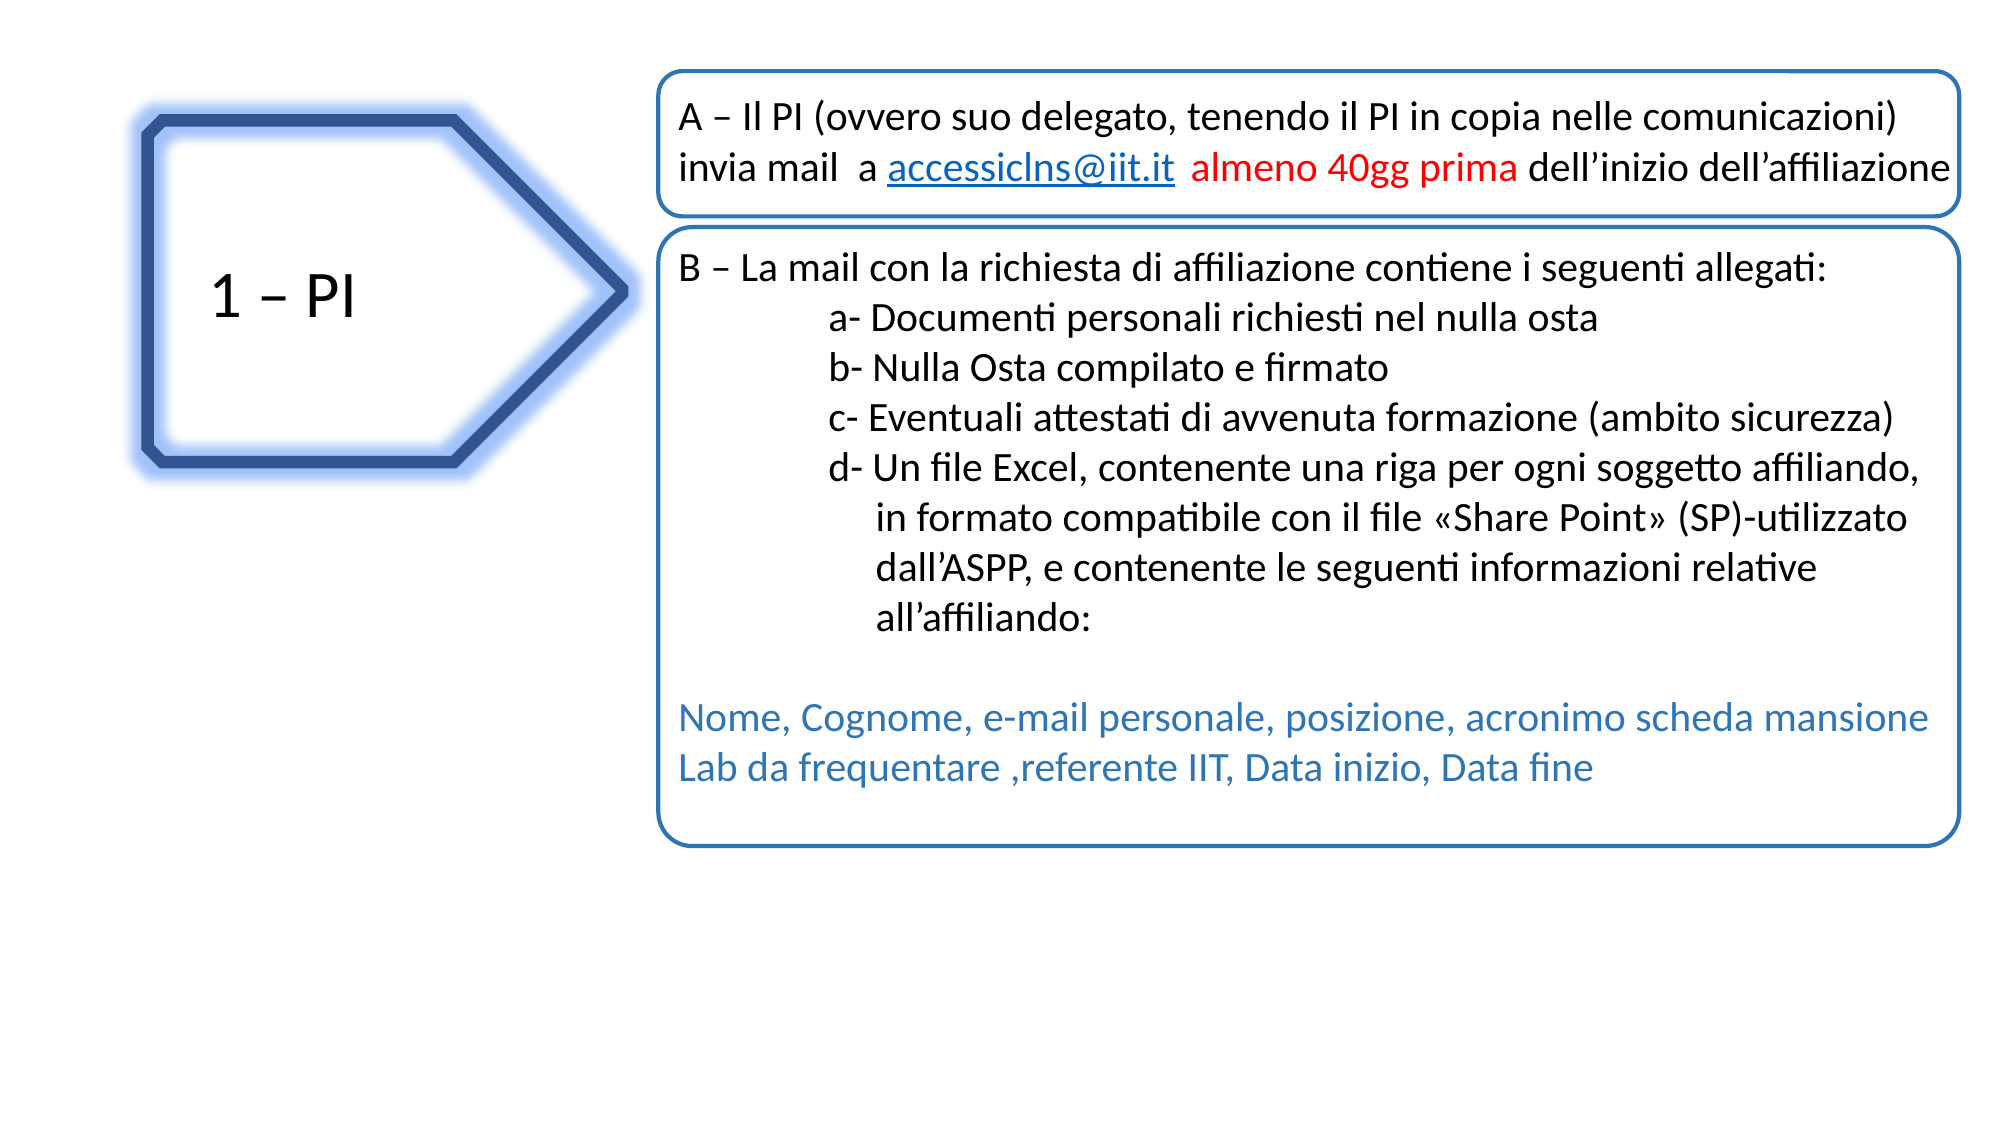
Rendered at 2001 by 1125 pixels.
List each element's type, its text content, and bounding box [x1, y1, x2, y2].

text_box [657, 226, 1961, 848]
text_box 1 – PI [194, 243, 505, 339]
text_box A – Il PI (ovvero suo delegato, tenendo il PI in copia nelle comunicazioni) invia mail a accessiclns@iit.it almeno 40gg prima dell’inizio dell’affiliazione B – La mail con la richiesta di affiliazione contiene i seguenti allegati: a- Documenti personali richiesti nel nulla osta b- Nulla Osta compilato e firmato c- Eventuali attestati di avvenuta formazione (ambito sicurezza) d- Un file Excel, contenente una riga per ogni soggetto affiliando, in formato compatibile con il file «Share Point» (SP)-utilizzato dall’ASPP, e contenente le seguenti informazioni relative all’affiliando: Nome, Cognome, e-mail personale, posizione, acronimo scheda mansione Lab da frequentare ,referente IIT, Data inizio, Data fine [663, 81, 1976, 847]
text_box [146, 119, 624, 464]
text_box [657, 70, 1961, 218]
